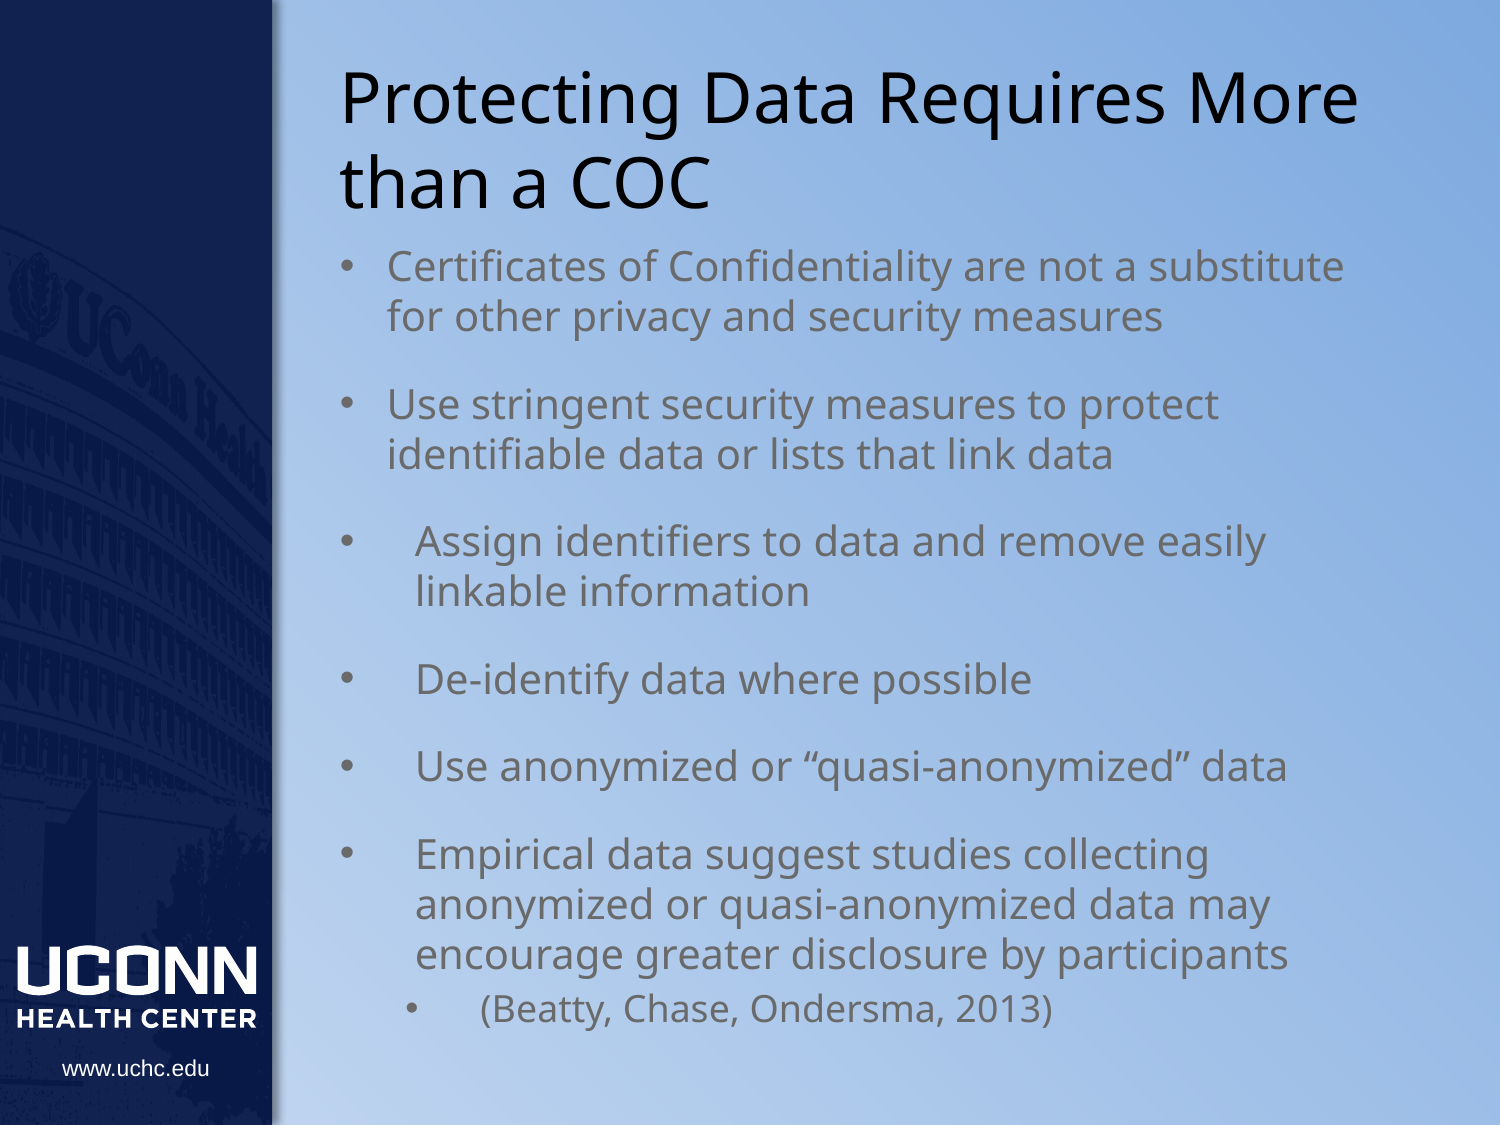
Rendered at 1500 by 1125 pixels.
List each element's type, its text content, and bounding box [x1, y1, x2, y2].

picture [0, 0, 273, 1125]
title Protecting Data Requires More than a COC [324, 45, 1425, 232]
list Certificates of Confidentiality are not a substitute for other privacy and security measures Use stringent security measures to protect identifiable data or lists that link data Assign identifiers to data and remove easily linkable information De-identify data where possible Use anonymized or “quasi-anonymized” data Empirical data suggest studies collecting anonymized or quasi-anonymized data may encourage greater disclosure by participants (Beatty, Chase, Ondersma, 2013) [324, 232, 1425, 975]
